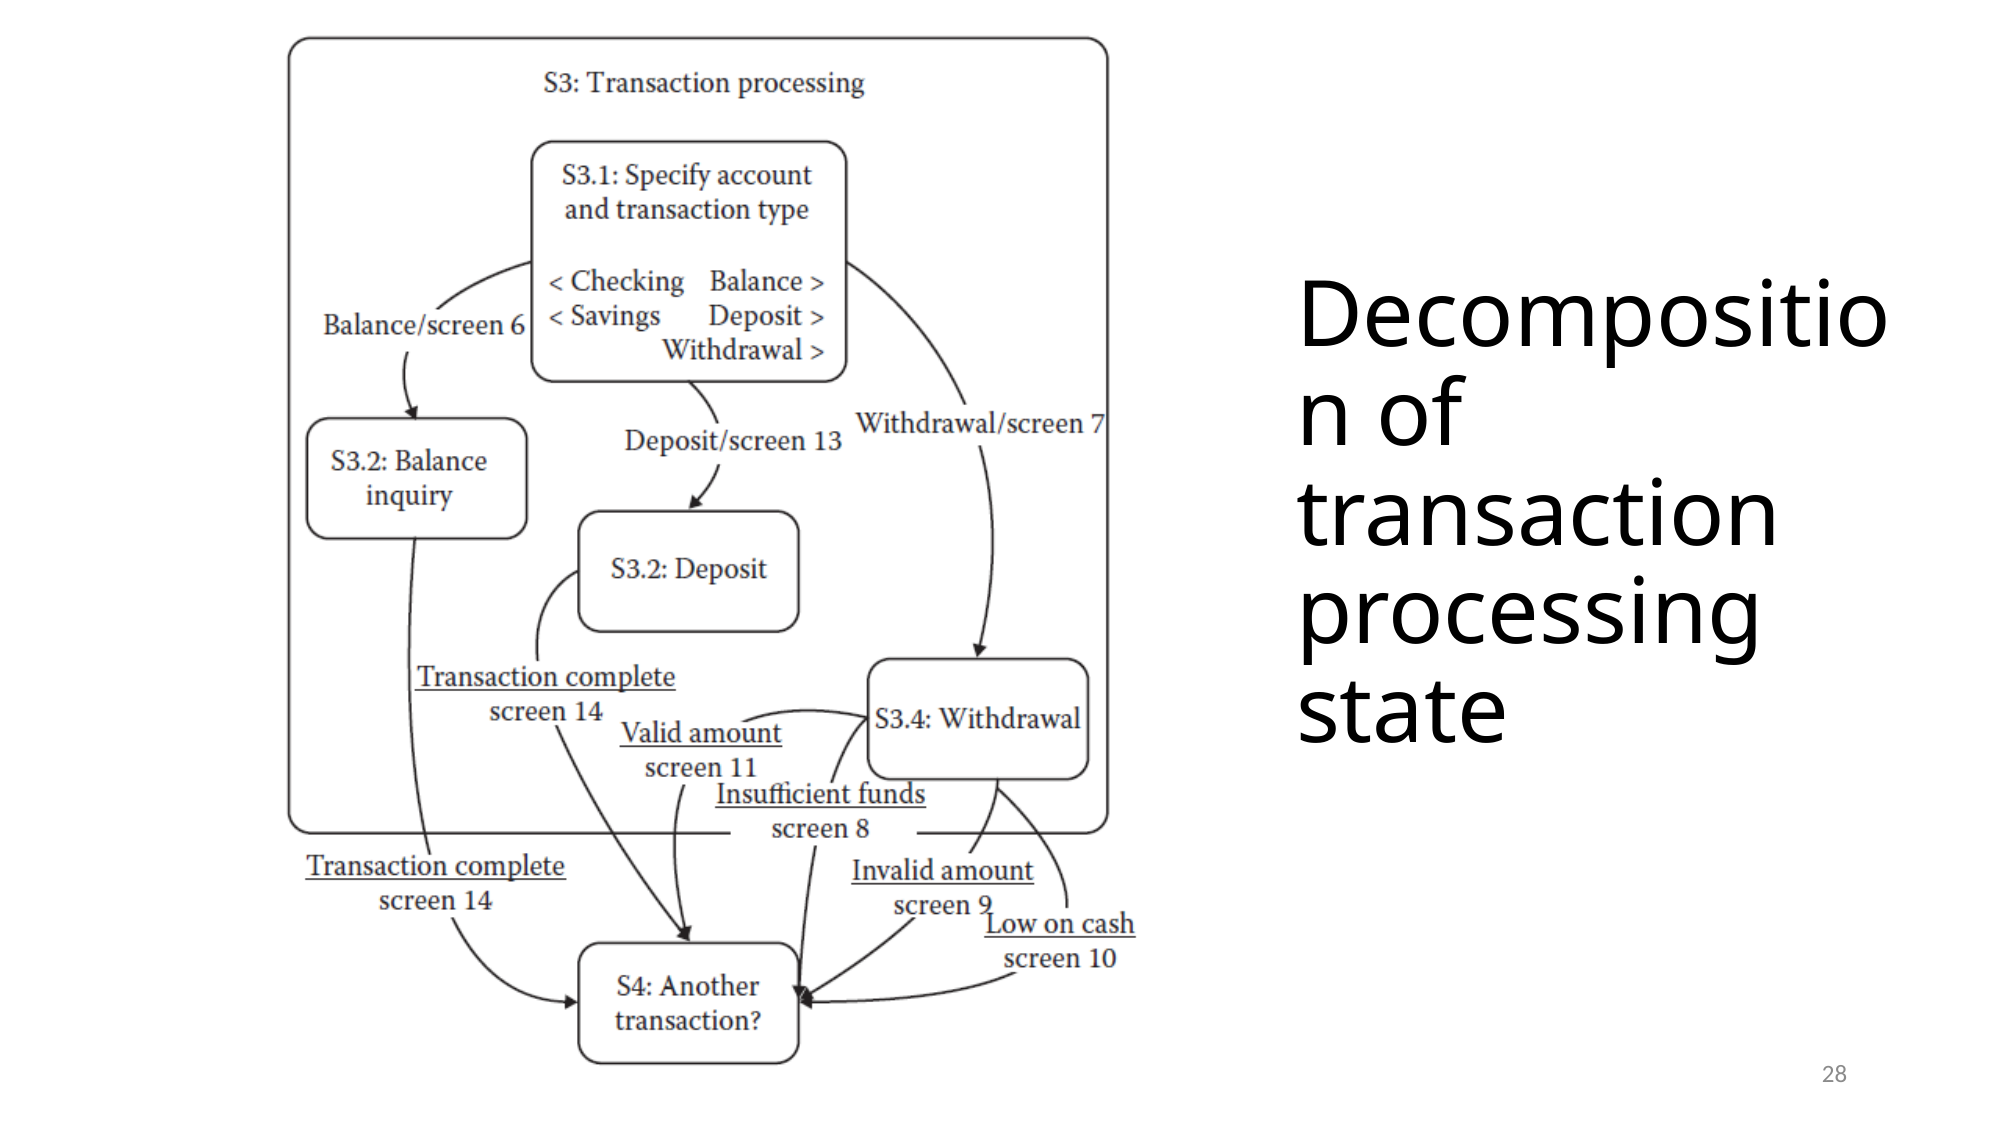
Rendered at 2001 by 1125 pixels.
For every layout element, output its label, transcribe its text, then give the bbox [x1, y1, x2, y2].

picture [210, 18, 1241, 1088]
title Decomposition of transaction processing state [1281, 70, 1942, 961]
slide_number 28 [1412, 1042, 1863, 1103]
